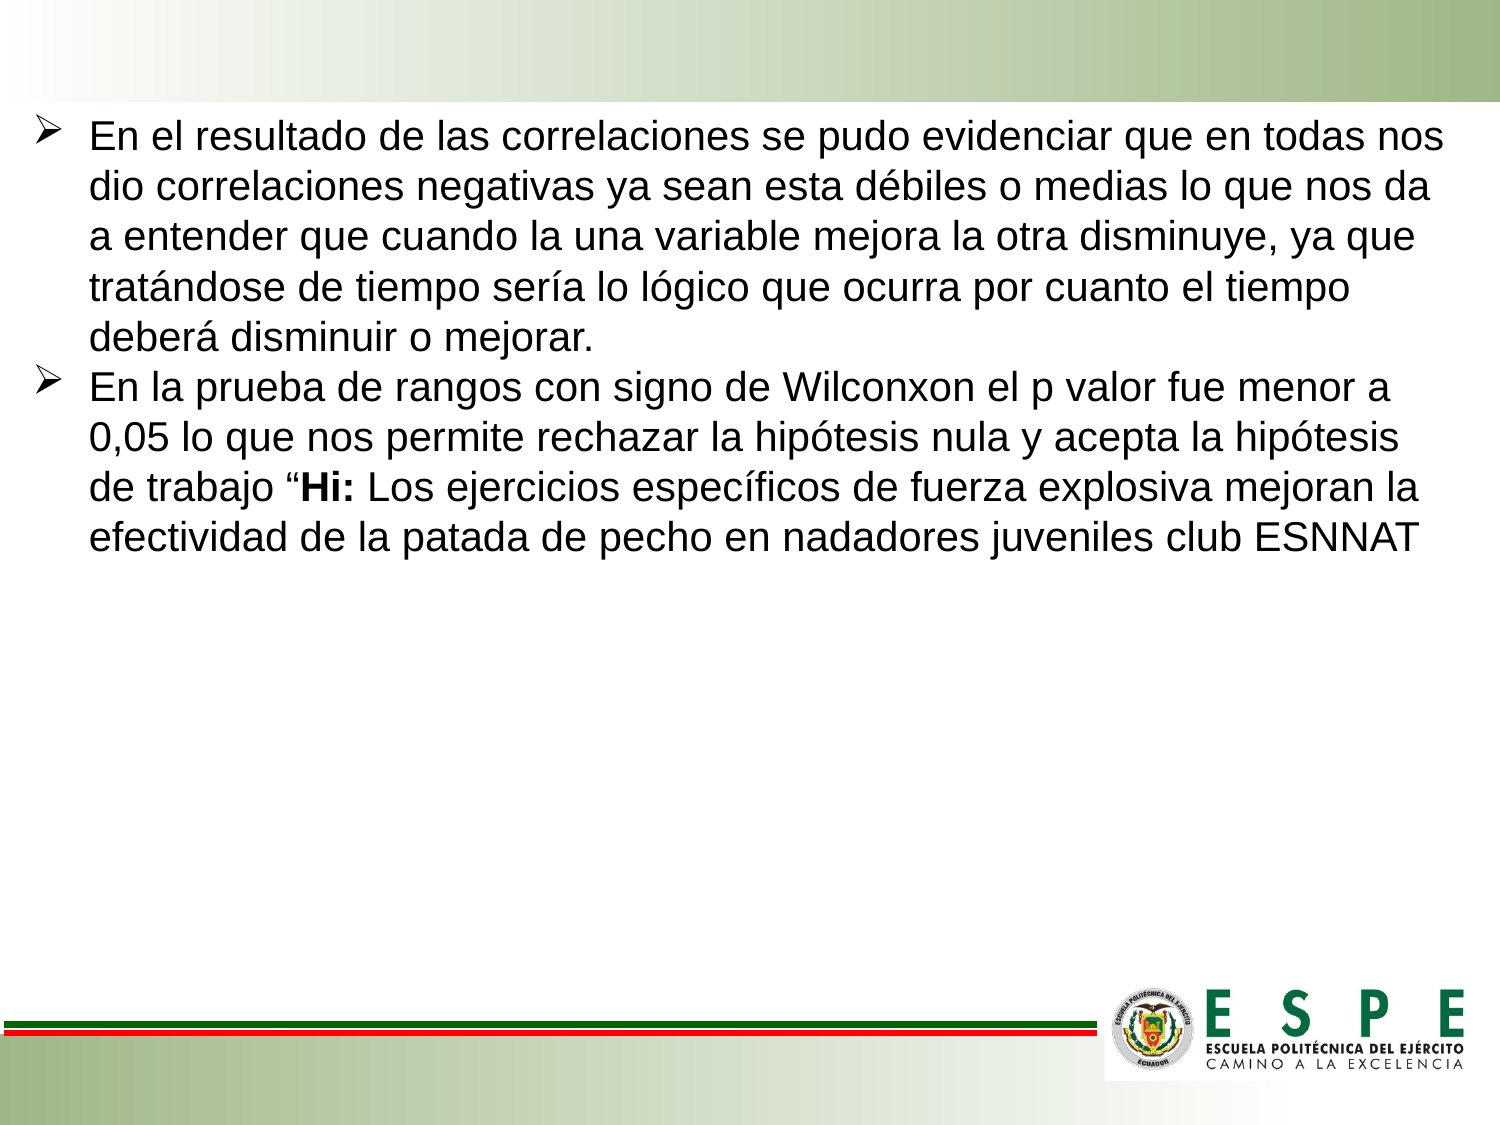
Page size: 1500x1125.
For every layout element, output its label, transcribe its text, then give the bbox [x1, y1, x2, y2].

picture [1104, 976, 1483, 1081]
text_box En el resultado de las correlaciones se pudo evidenciar que en todas nos dio correlaciones negativas ya sean esta débiles o medias lo que nos da a entender que cuando la una variable mejora la otra disminuye, ya que tratándose de tiempo sería lo lógico que ocurra por cuanto el tiempo deberá disminuir o mejorar. En la prueba de rangos con signo de Wilconxon el p valor fue menor a 0,05 lo que nos permite rechazar la hipótesis nula y acepta la hipótesis de trabajo “Hi: Los ejercicios específicos de fuerza explosiva mejoran la efectividad de la patada de pecho en nadadores juveniles club ESNNAT [17, 101, 1471, 667]
